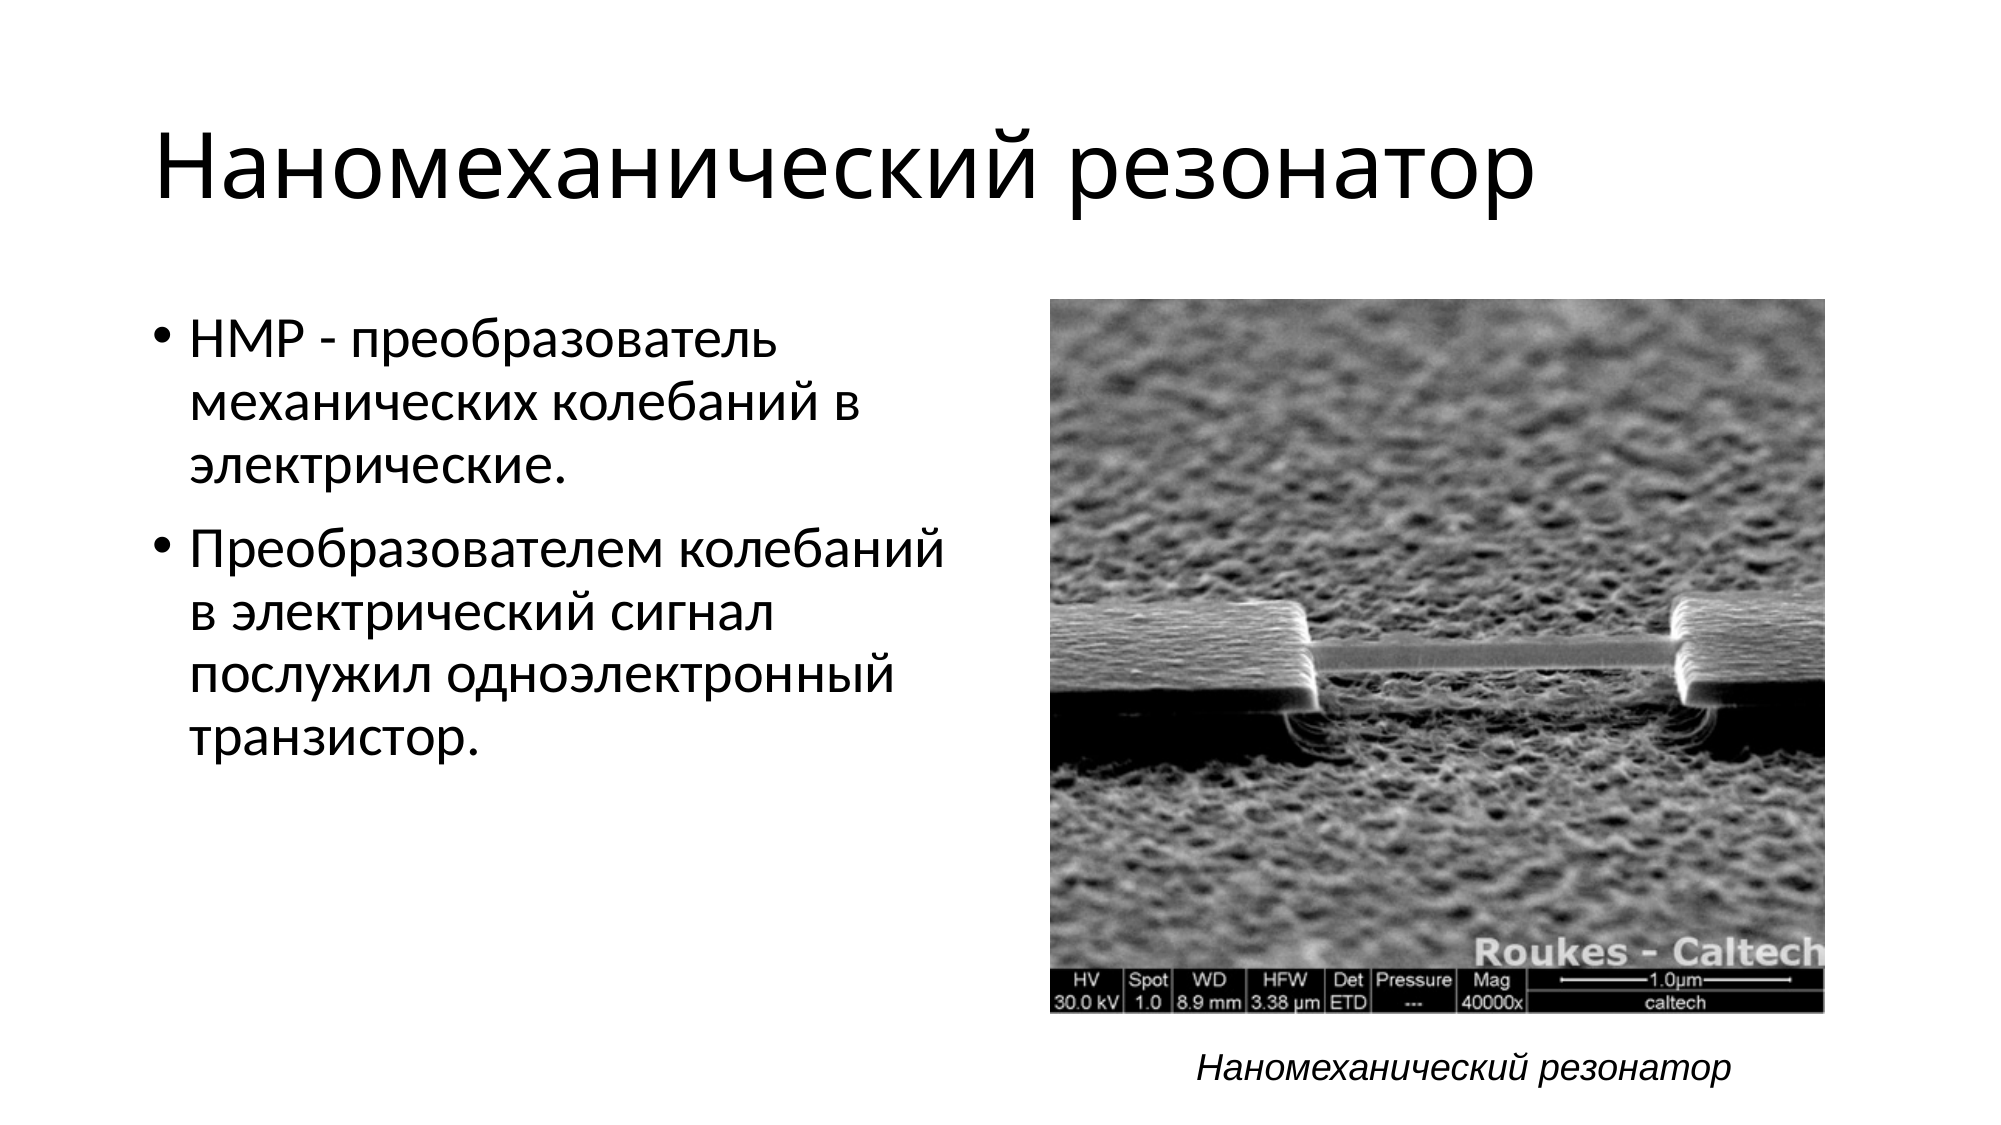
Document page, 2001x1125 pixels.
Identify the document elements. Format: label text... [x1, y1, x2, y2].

title Наномеханический резонатор [137, 59, 1863, 278]
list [1050, 299, 1825, 1014]
text_box Наномеханический резонатор [1130, 1035, 1798, 1096]
list НМР - преобразователь механических колебаний в электрические. Преобразователем колебаний в электрический сигнал послужил одноэлектронный транзистор. [137, 299, 988, 1014]
